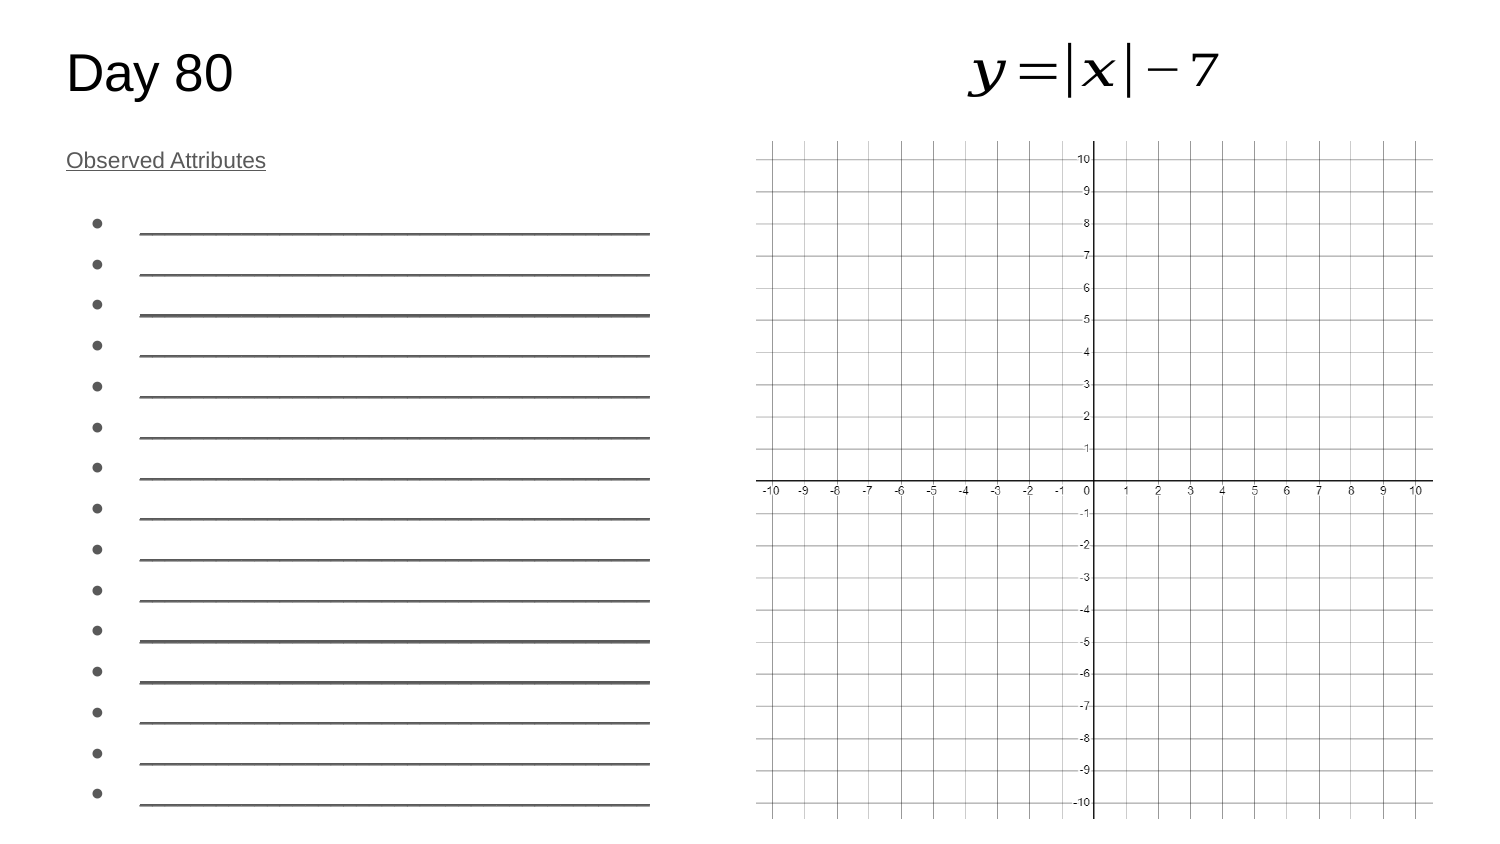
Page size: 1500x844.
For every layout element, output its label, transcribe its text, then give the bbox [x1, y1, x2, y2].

picture [755, 141, 1434, 819]
title Day 80 [51, 23, 409, 117]
list Observed Attributes ________________________________________ ________________________________________ ________________________________________ ________________________________________ ________________________________________ ________________________________________ ________________________________________ ________________________________________ ________________________________________ ________________________________________ ________________________________________ ________________________________________ ________________________________________ ________________________________________ ________________________________________ [51, 126, 732, 824]
